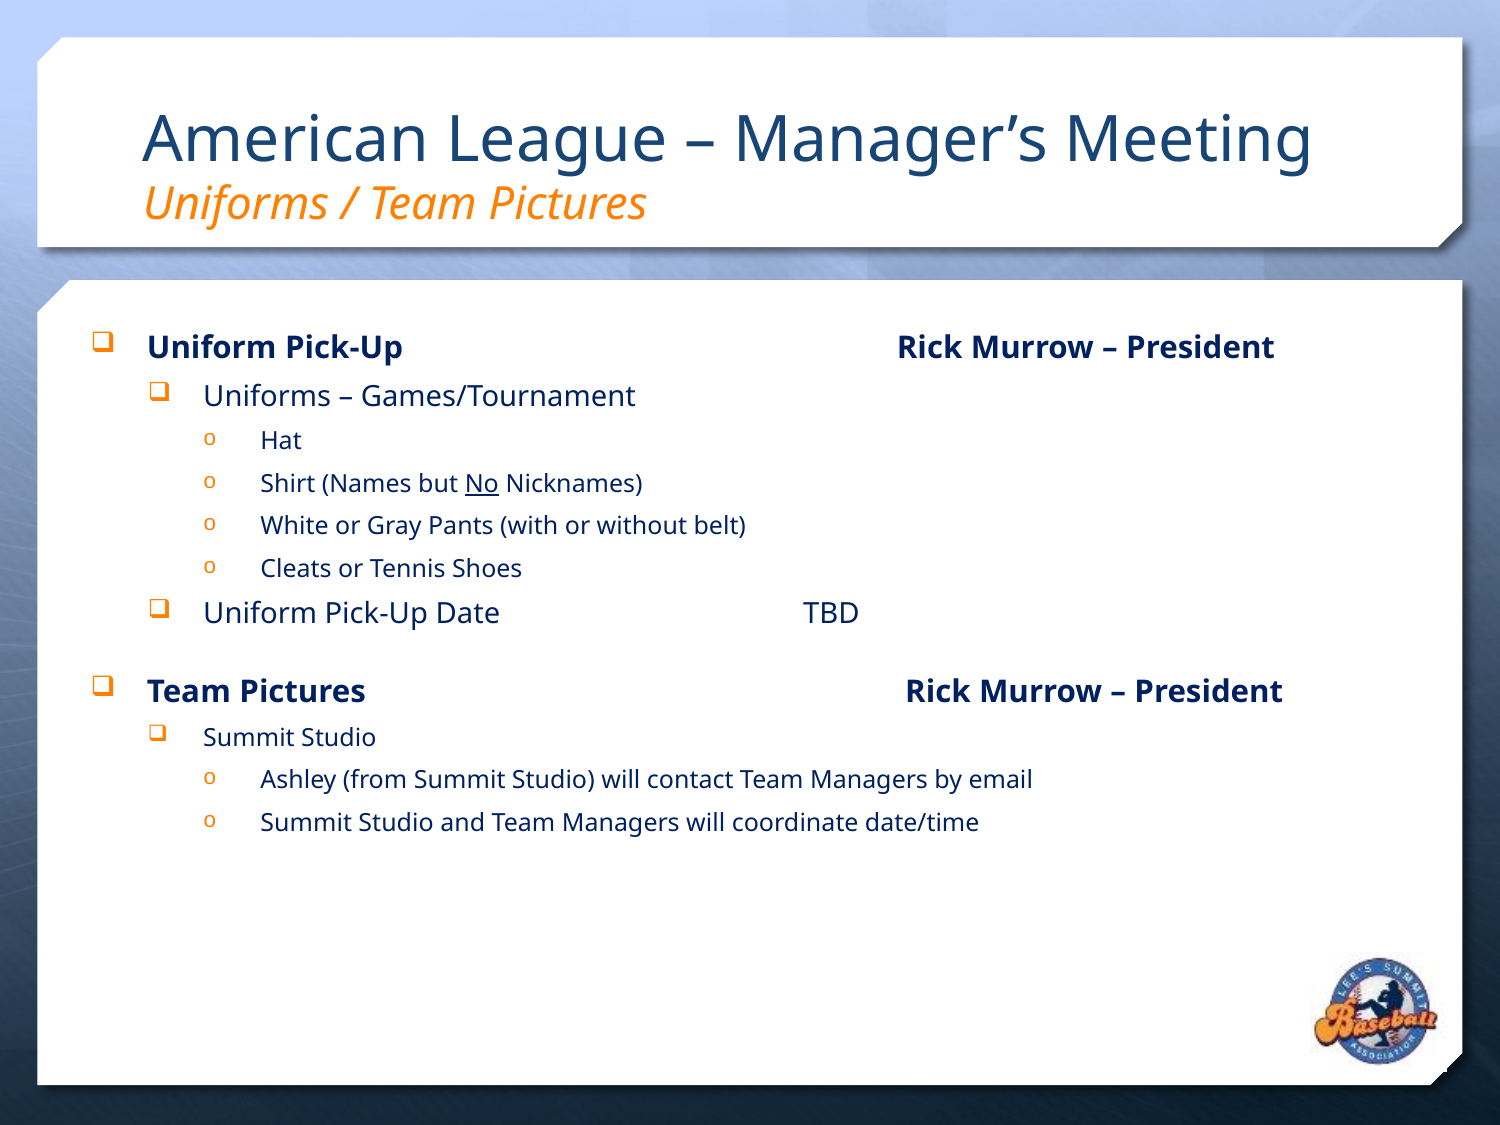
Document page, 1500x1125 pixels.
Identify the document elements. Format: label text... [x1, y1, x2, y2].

picture [1310, 952, 1447, 1072]
list Uniform Pick-Up Rick Murrow – President Uniforms – Games/Tournament Hat Shirt (Names but No Nicknames) White or Gray Pants (with or without belt) Cleats or Tennis Shoes Uniform Pick-Up Date TBD Team Pictures Rick Murrow – President Summit Studio Ashley (from Summit Studio) will contact Team Managers by email Summit Studio and Team Managers will coordinate date/time [75, 319, 1422, 1055]
title American League – Manager’s Meeting Uniforms / Team Pictures [127, 48, 1372, 236]
